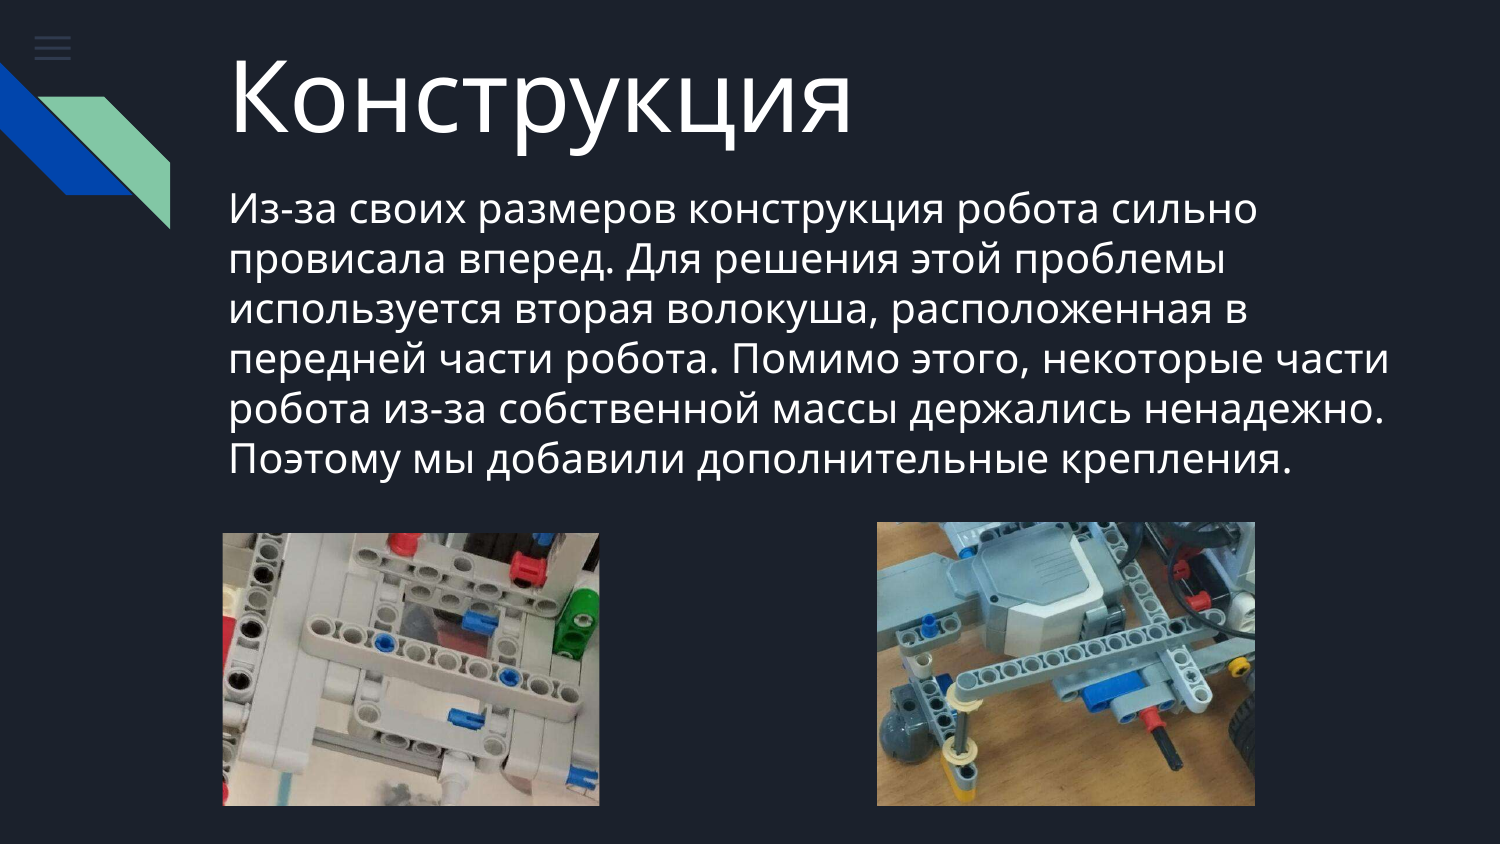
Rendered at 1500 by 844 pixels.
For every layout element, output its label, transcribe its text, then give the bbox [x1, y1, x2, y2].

title Конструкция [212, 17, 1368, 166]
picture [222, 522, 600, 806]
text_box Из-за своих размеров конструкция робота сильно провисала вперед. Для решения этой проблемы используется вторая волокуша, расположенная в передней части робота. Помимо этого, некоторые части робота из-за собственной массы держались ненадежно. Поэтому мы добавили дополнительные крепления. [212, 166, 1450, 497]
picture [877, 522, 1256, 806]
